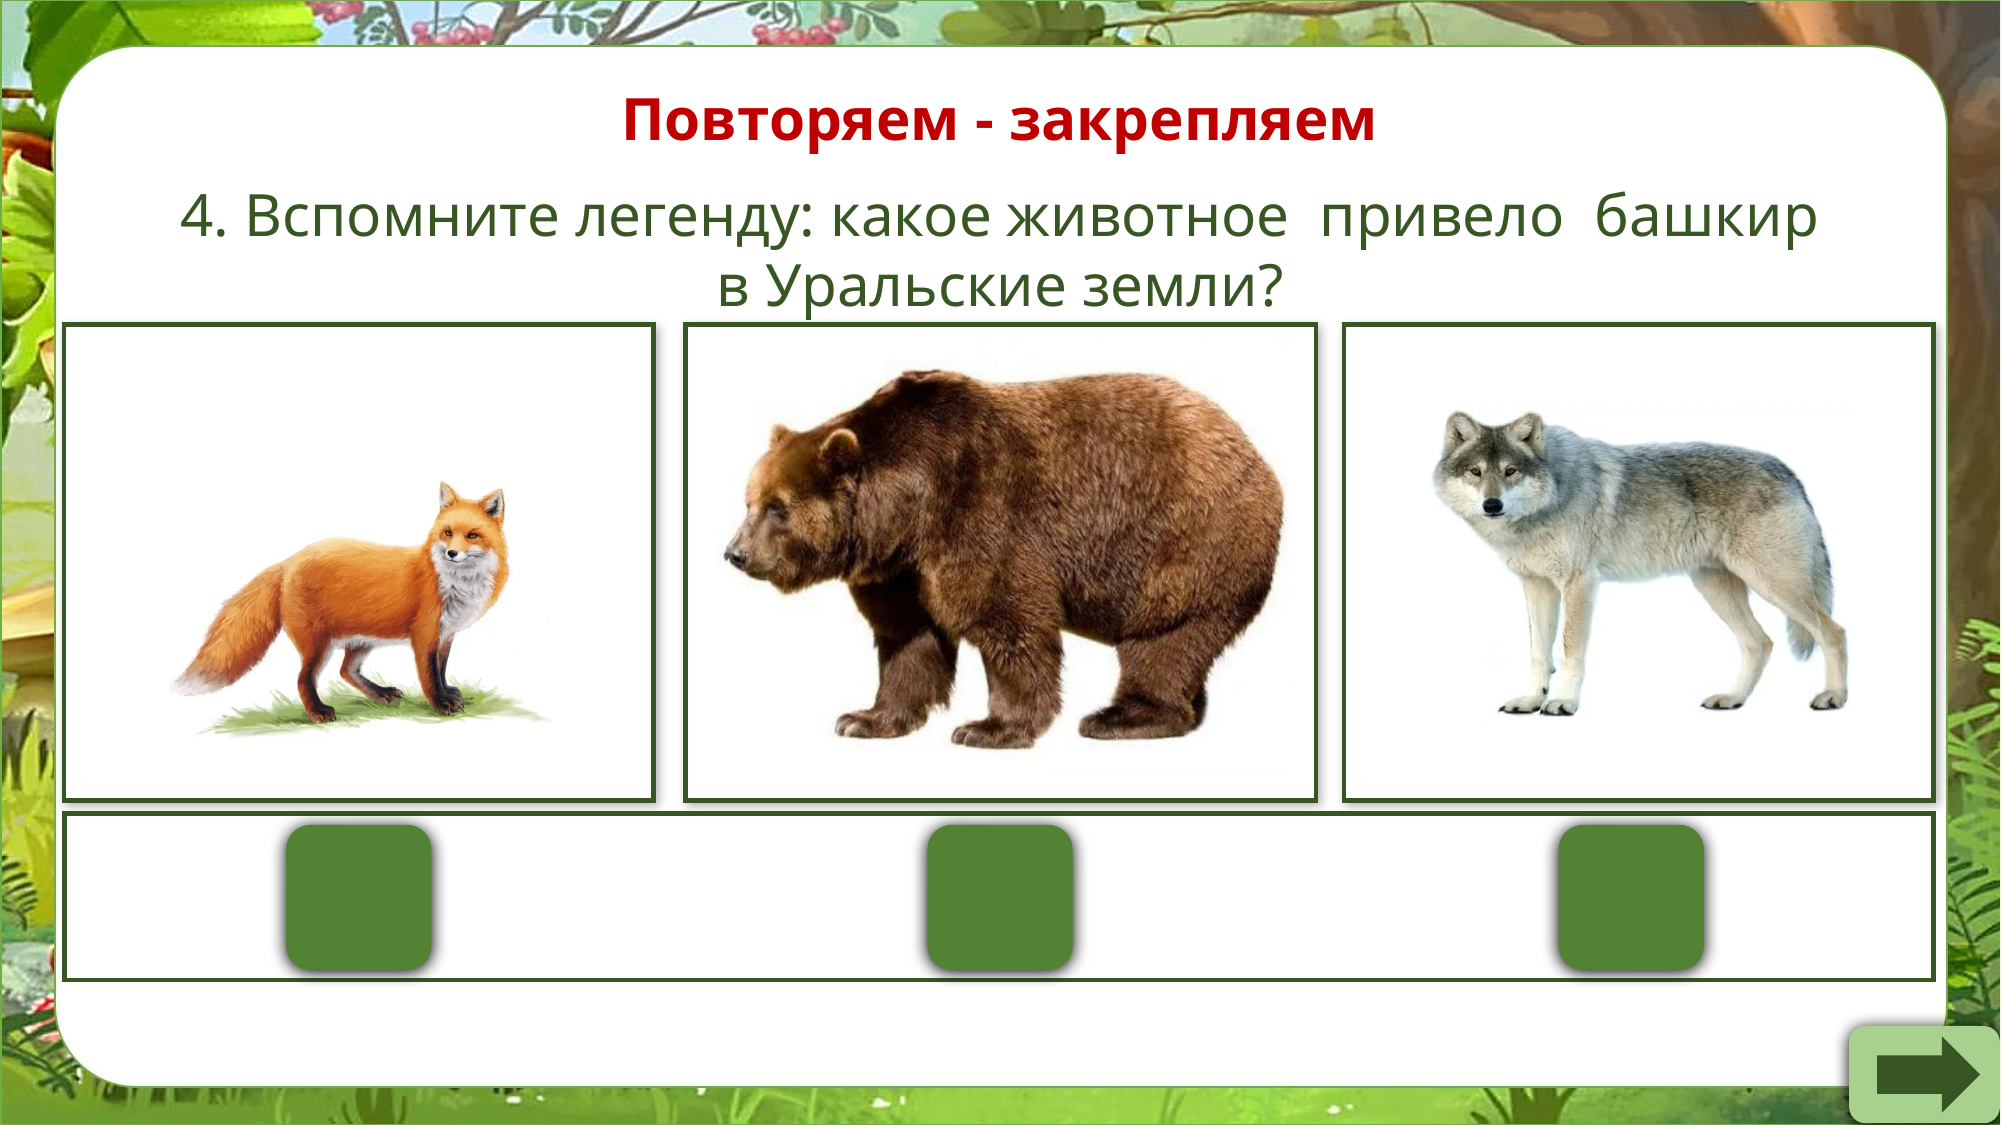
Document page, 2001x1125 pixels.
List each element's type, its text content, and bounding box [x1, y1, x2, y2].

picture [0, 0, 2001, 1125]
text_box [1849, 1025, 2000, 1124]
text_box 4. Вспомните легенду: какое животное привело башкир в Уральские земли? [162, 170, 1838, 324]
text_box Повторяем - закрепляем [606, 74, 1394, 160]
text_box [64, 324, 1934, 980]
